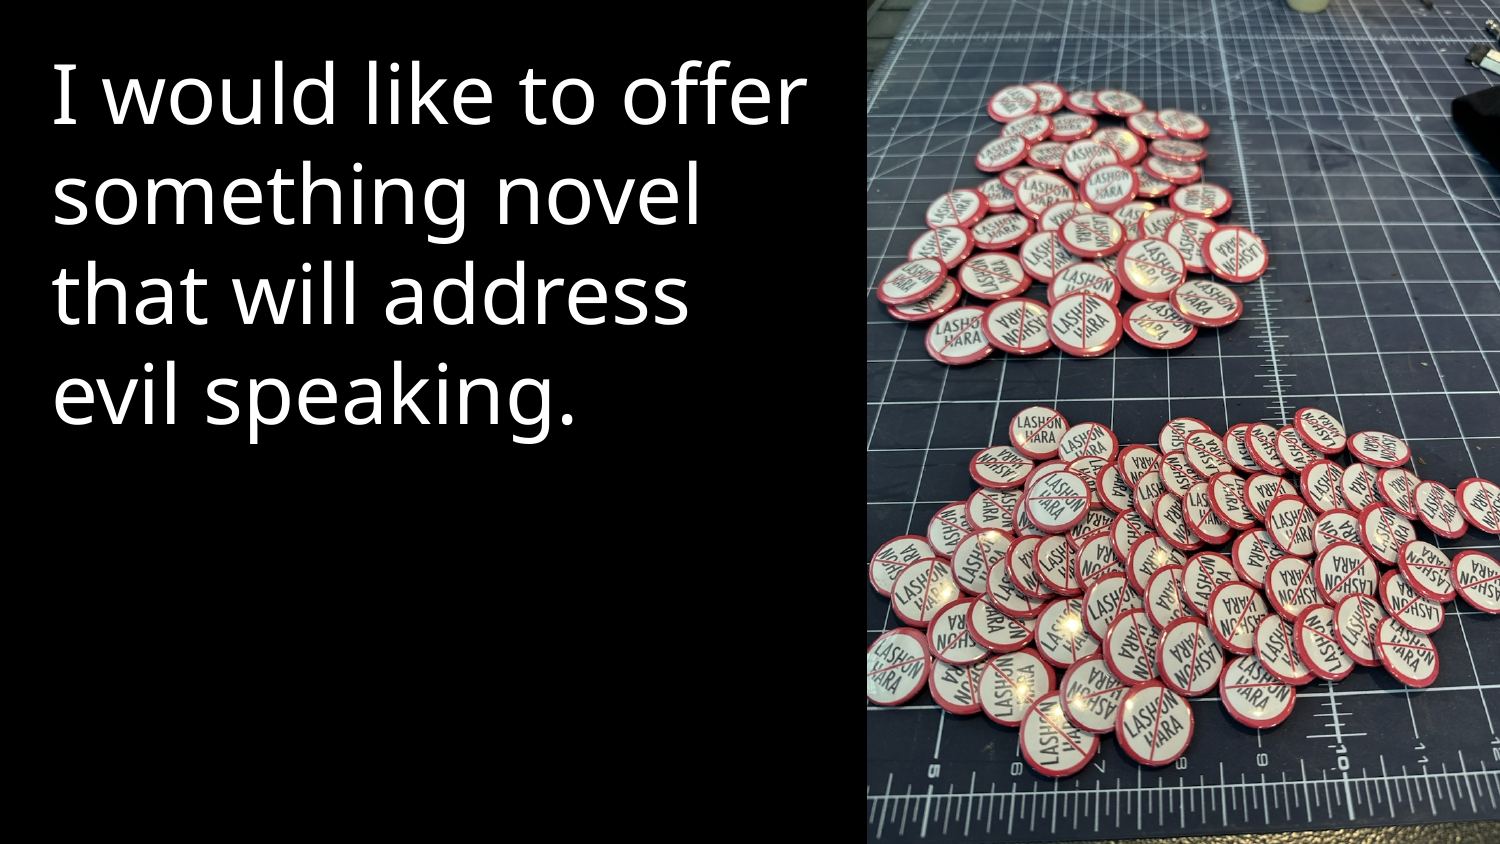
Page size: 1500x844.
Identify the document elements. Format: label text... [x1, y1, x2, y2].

subtitle I would like to offer something novel that will address evil speaking. [37, 34, 850, 822]
picture [866, 0, 1500, 844]
